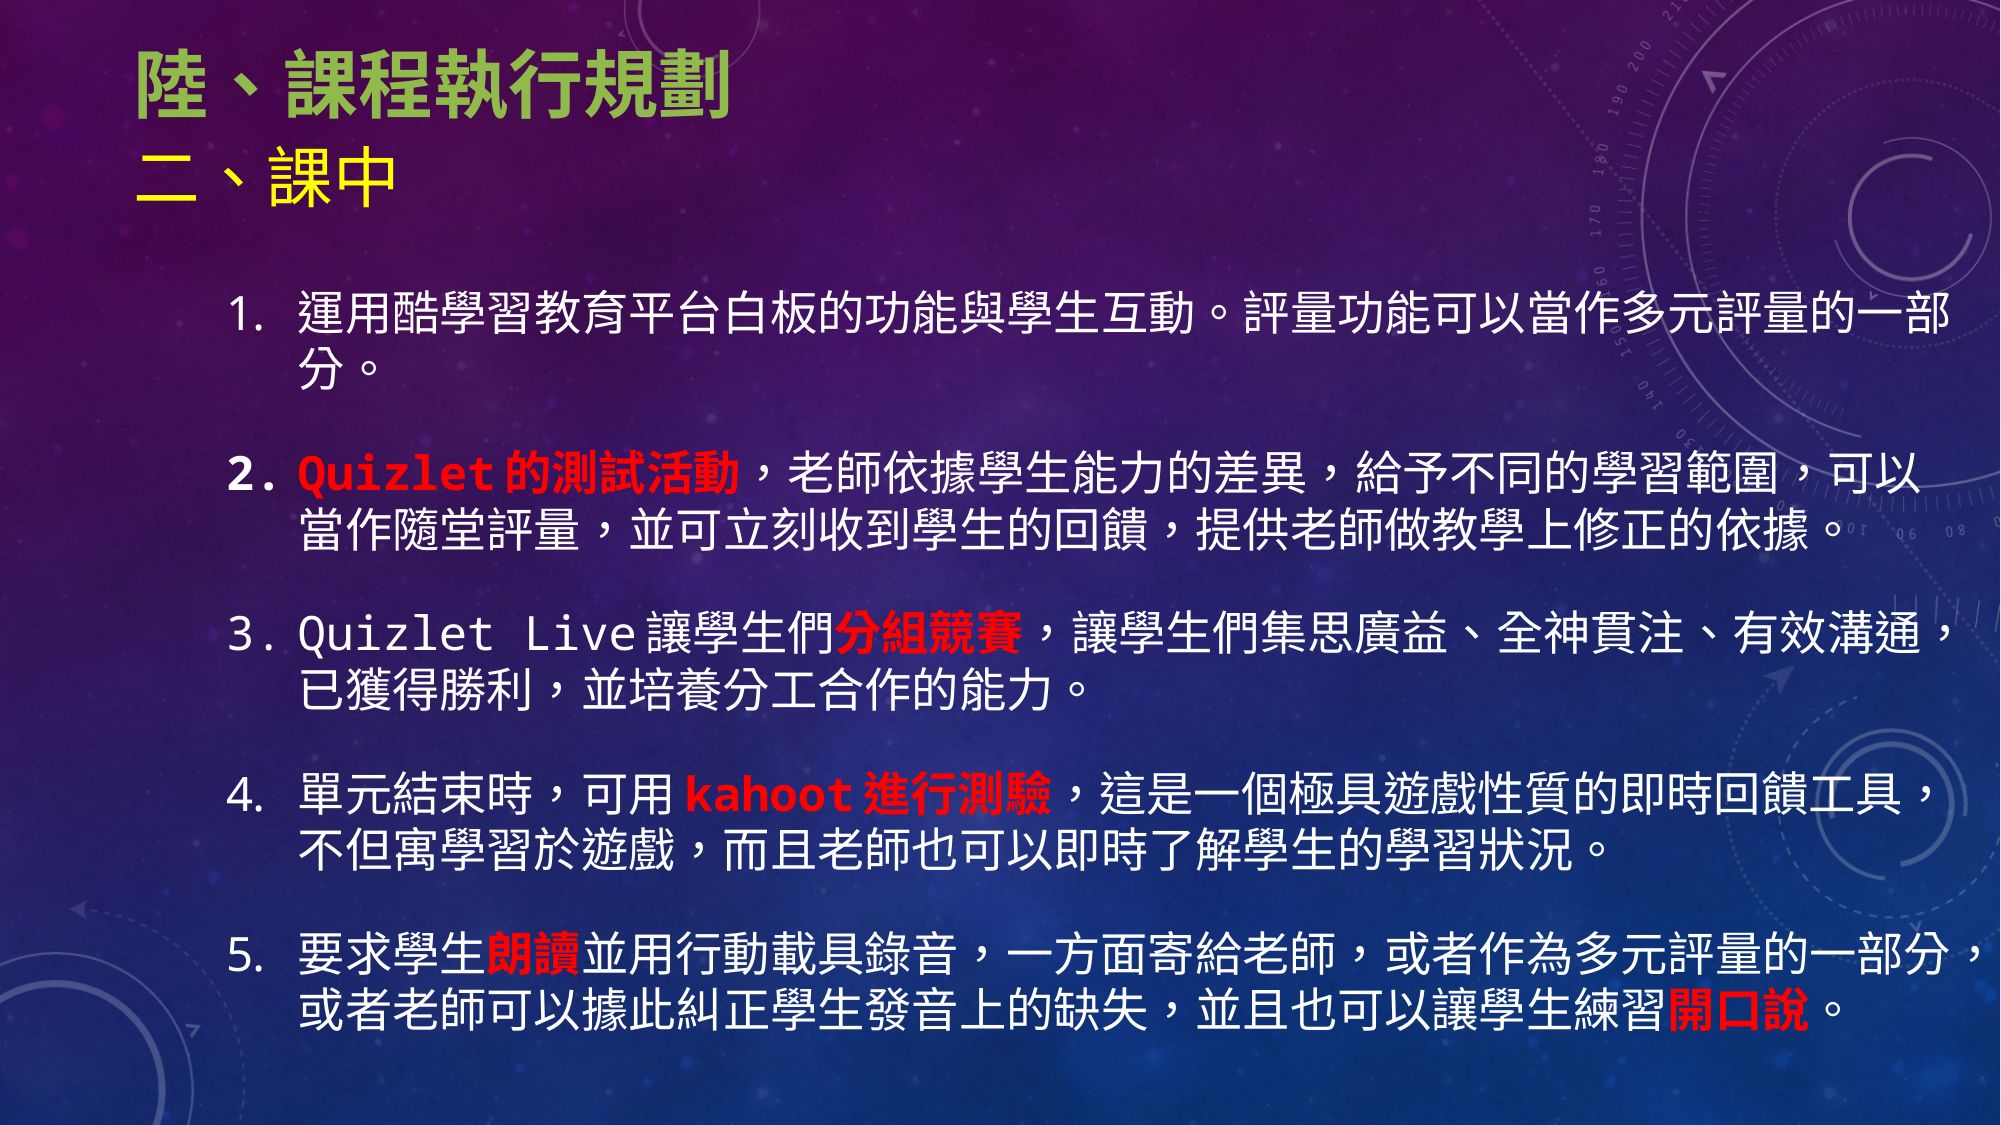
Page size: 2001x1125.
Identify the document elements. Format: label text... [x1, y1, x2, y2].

text_box 陸、課程執行規劃 [118, 14, 1781, 151]
picture [0, 0, 2001, 1125]
title 二、課中 [118, 151, 1775, 233]
list 運用酷學習教育平台白板的功能與學生互動。評量功能可以當作多元評量的一部分。 Quizlet的測試活動，老師依據學生能力的差異，給予不同的學習範圍，可以當作隨堂評量，並可立刻收到學生的回饋，提供老師做教學上修正的依據。 Quizlet Live讓學生們分組競賽，讓學生們集思廣益、全神貫注、有效溝通，已獲得勝利，並培養分工合作的能力。 單元結束時，可用kahoot進行測驗，這是一個極具遊戲性質的即時回饋工具，不但寓學習於遊戲，而且老師也可以即時了解學生的學習狀況。 要求學生朗讀並用行動載具錄音，一方面寄給老師，或者作為多元評量的一部分，或者老師可以據此糾正學生發音上的缺失，並且也可以讓學生練習開口說。 [211, 232, 1970, 1088]
